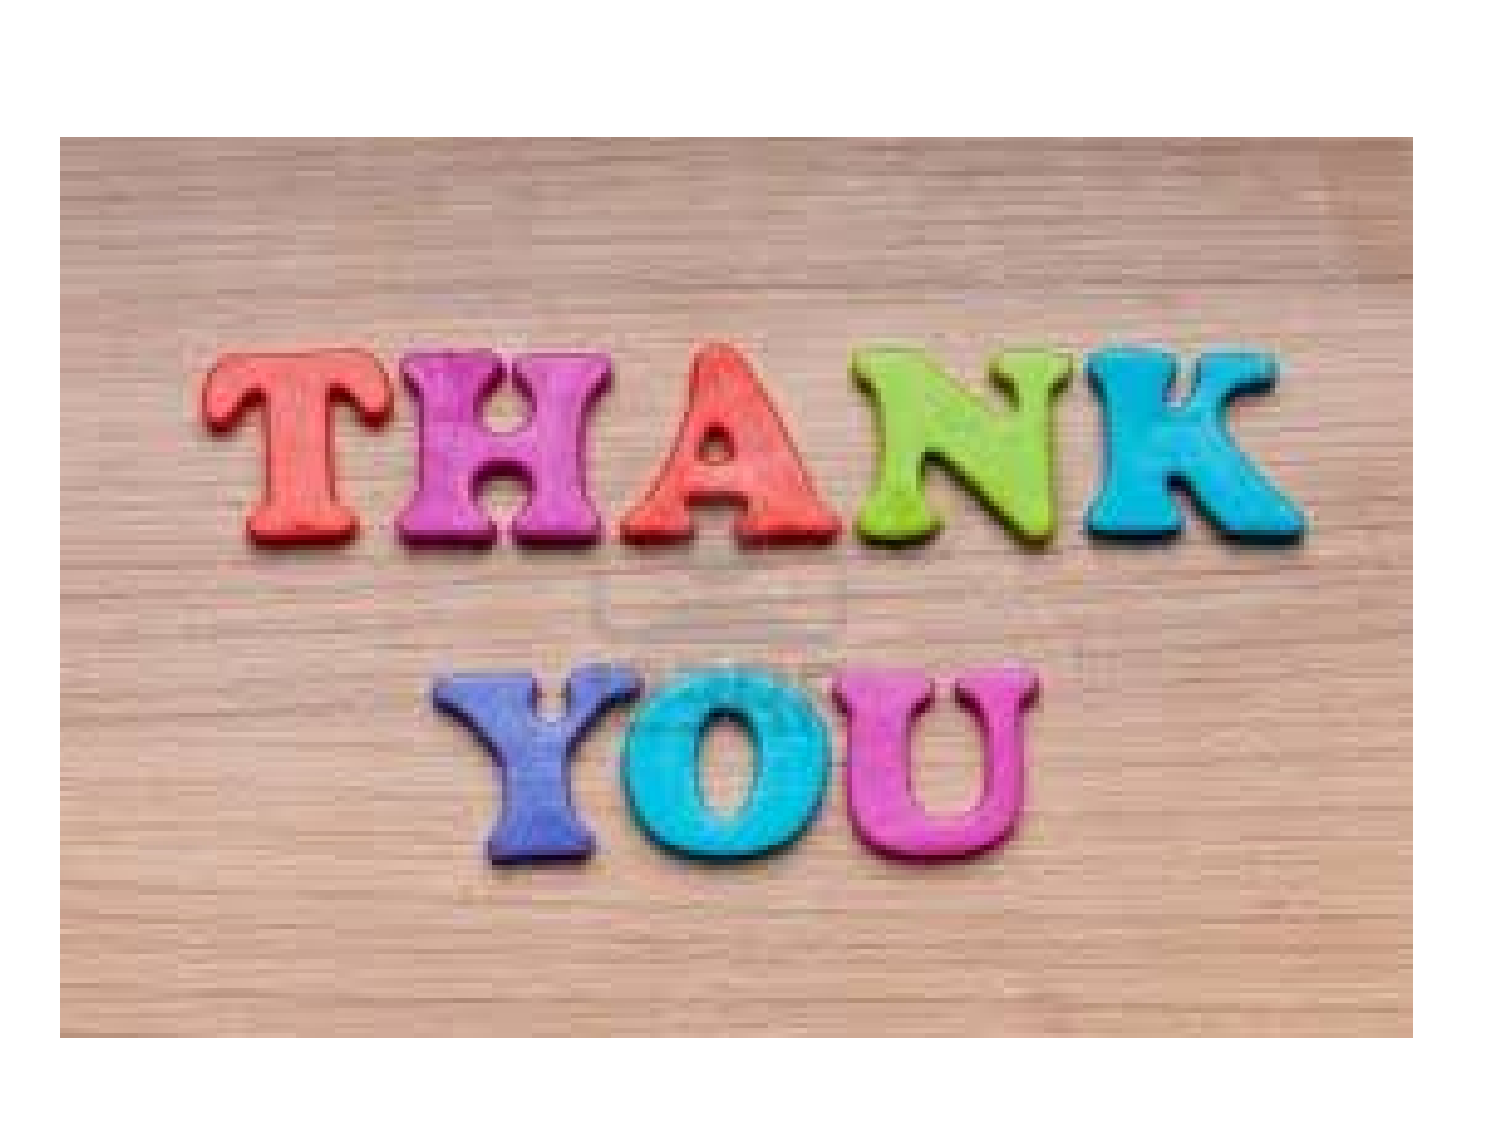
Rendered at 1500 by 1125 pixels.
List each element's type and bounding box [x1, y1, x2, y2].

picture [59, 137, 1413, 1038]
